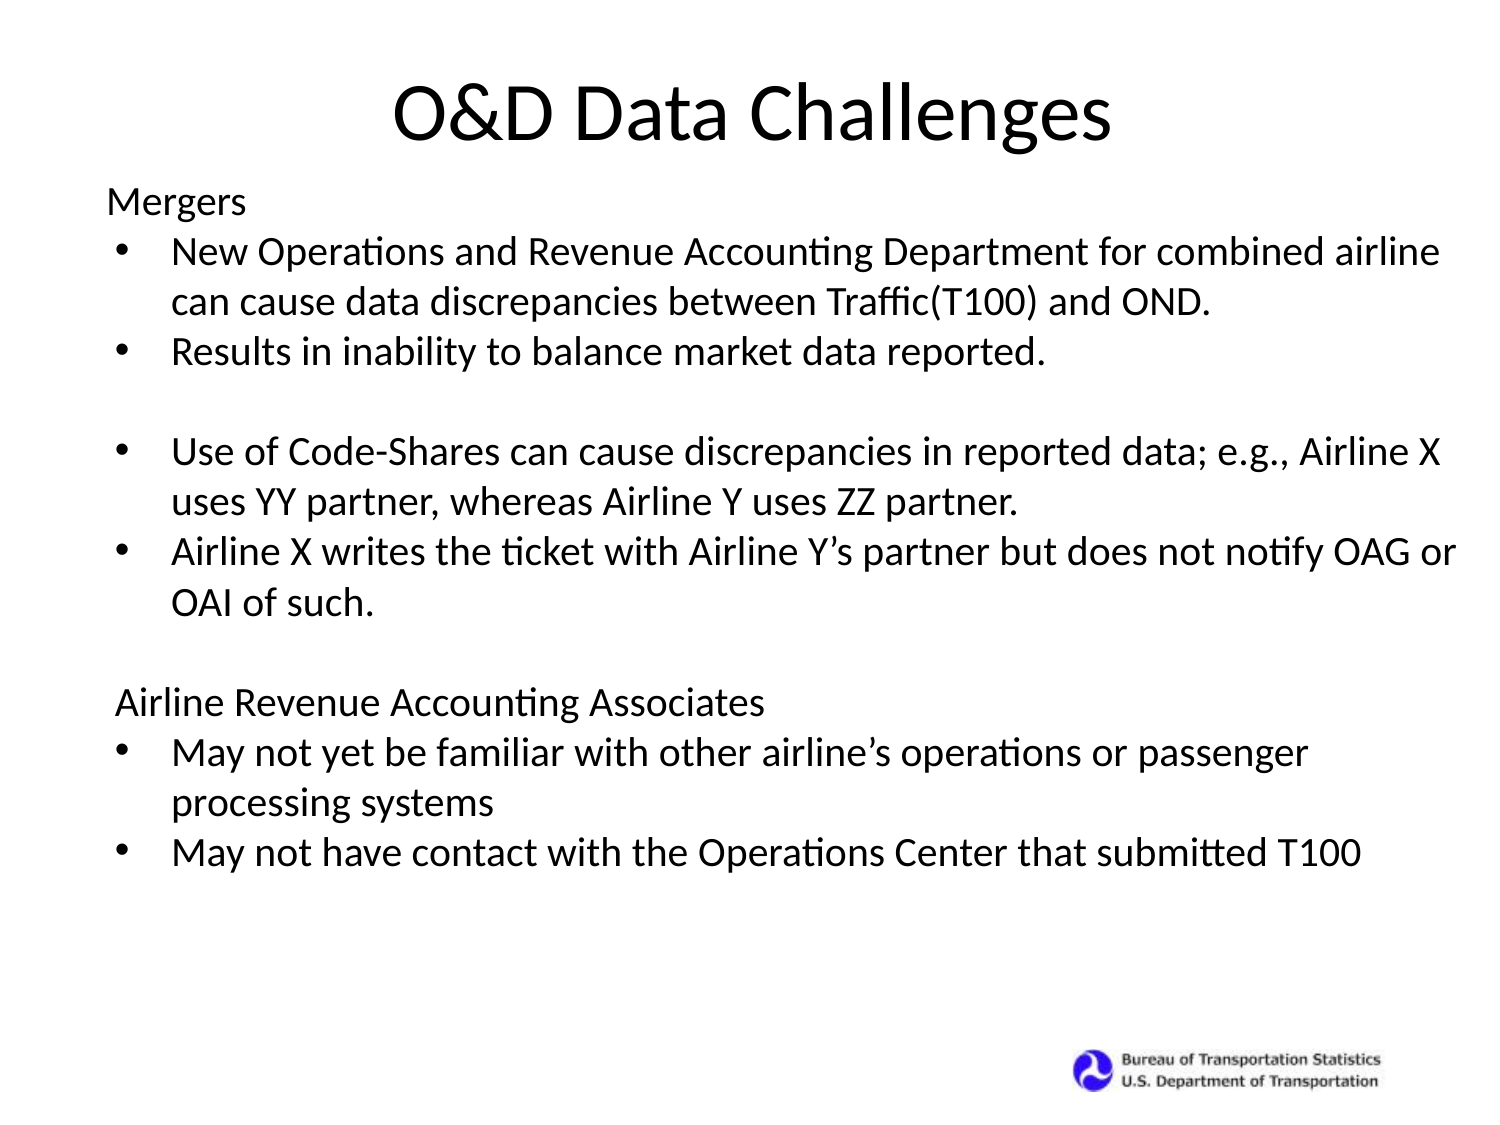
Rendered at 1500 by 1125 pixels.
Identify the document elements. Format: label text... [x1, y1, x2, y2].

text_box Mergers New Operations and Revenue Accounting Department for combined airline can cause data discrepancies between Traffic(T100) and OND. Results in inability to balance market data reported. Use of Code-Shares can cause discrepancies in reported data; e.g., Airline X uses YY partner, whereas Airline Y uses ZZ partner. Airline X writes the ticket with Airline Y’s partner but does not notify OAG or OAI of such. Airline Revenue Accounting Associates May not yet be familiar with other airline’s operations or passenger processing systems May not have contact with the Operations Center that submitted T100 [24, 166, 1475, 882]
picture [1072, 1049, 1393, 1092]
text_box O&D Data Challenges [3, 50, 1500, 165]
